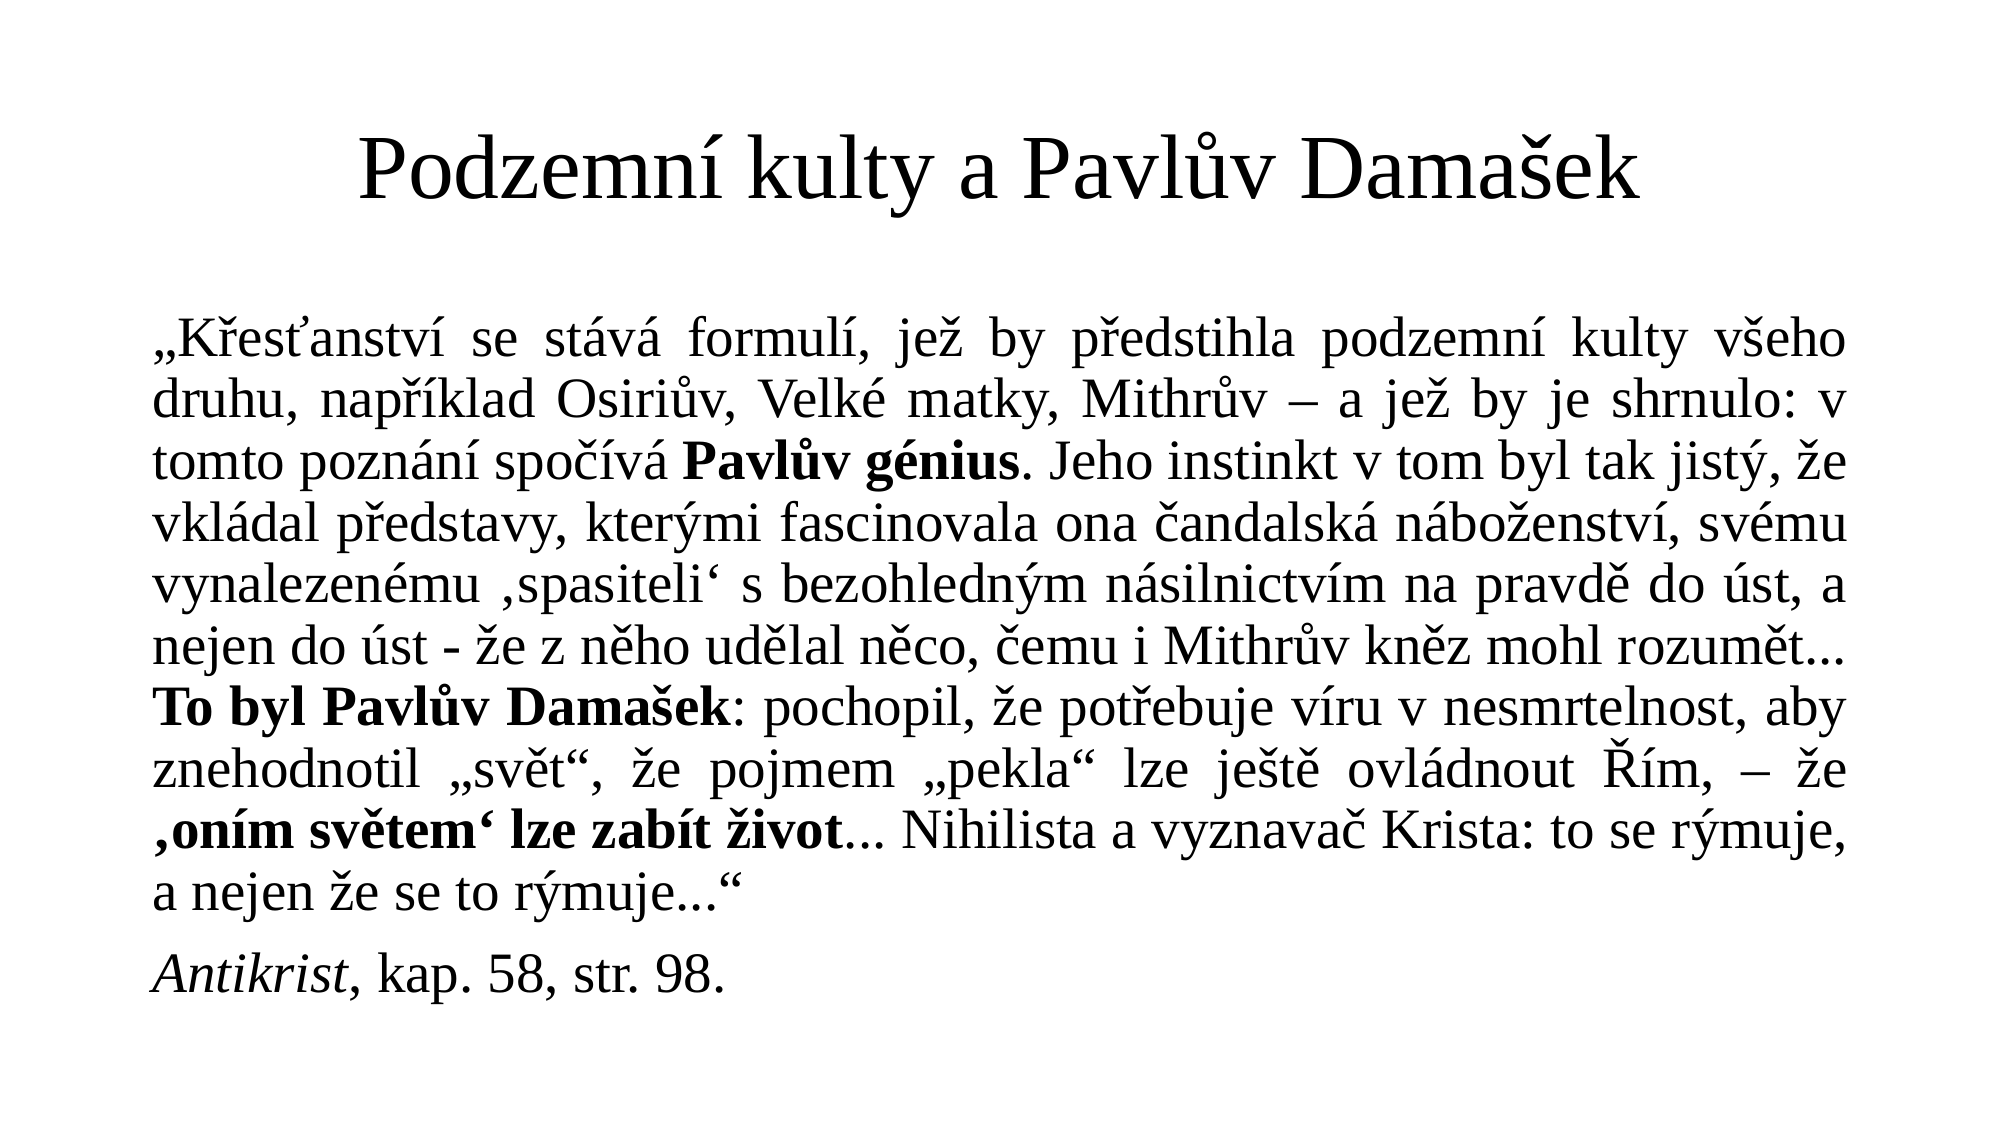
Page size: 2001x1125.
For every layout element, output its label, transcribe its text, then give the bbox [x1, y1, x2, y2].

title Podzemní kulty a Pavlův Damašek [137, 59, 1863, 278]
list „Křesťanství se stává formulí, jež by předstihla podzemní kulty všeho druhu, například Osiriův, Velké matky, Mithrův – a jež by je shrnulo: v tomto poznání spočívá Pavlův génius. Jeho instinkt v tom byl tak jistý, že vkládal představy, kterými fascinovala ona čandalská náboženství, svému vynalezenému ‚spasiteli‘ s bezohledným násilnictvím na pravdě do úst, a nejen do úst - že z něho udělal něco, čemu i Mithrův kněz mohl rozumět... To byl Pavlův Damašek: pochopil, že potřebuje víru v nesmrtelnost, aby znehodnotil „svět“, že pojmem „pekla“ lze ještě ovládnout Řím, – že ‚oním světem‘ lze zabít život... Nihilista a vyznavač Krista: to se rýmuje, a nejen že se to rýmuje...“ Antikrist, kap. 58, str. 98. [137, 299, 1863, 1014]
